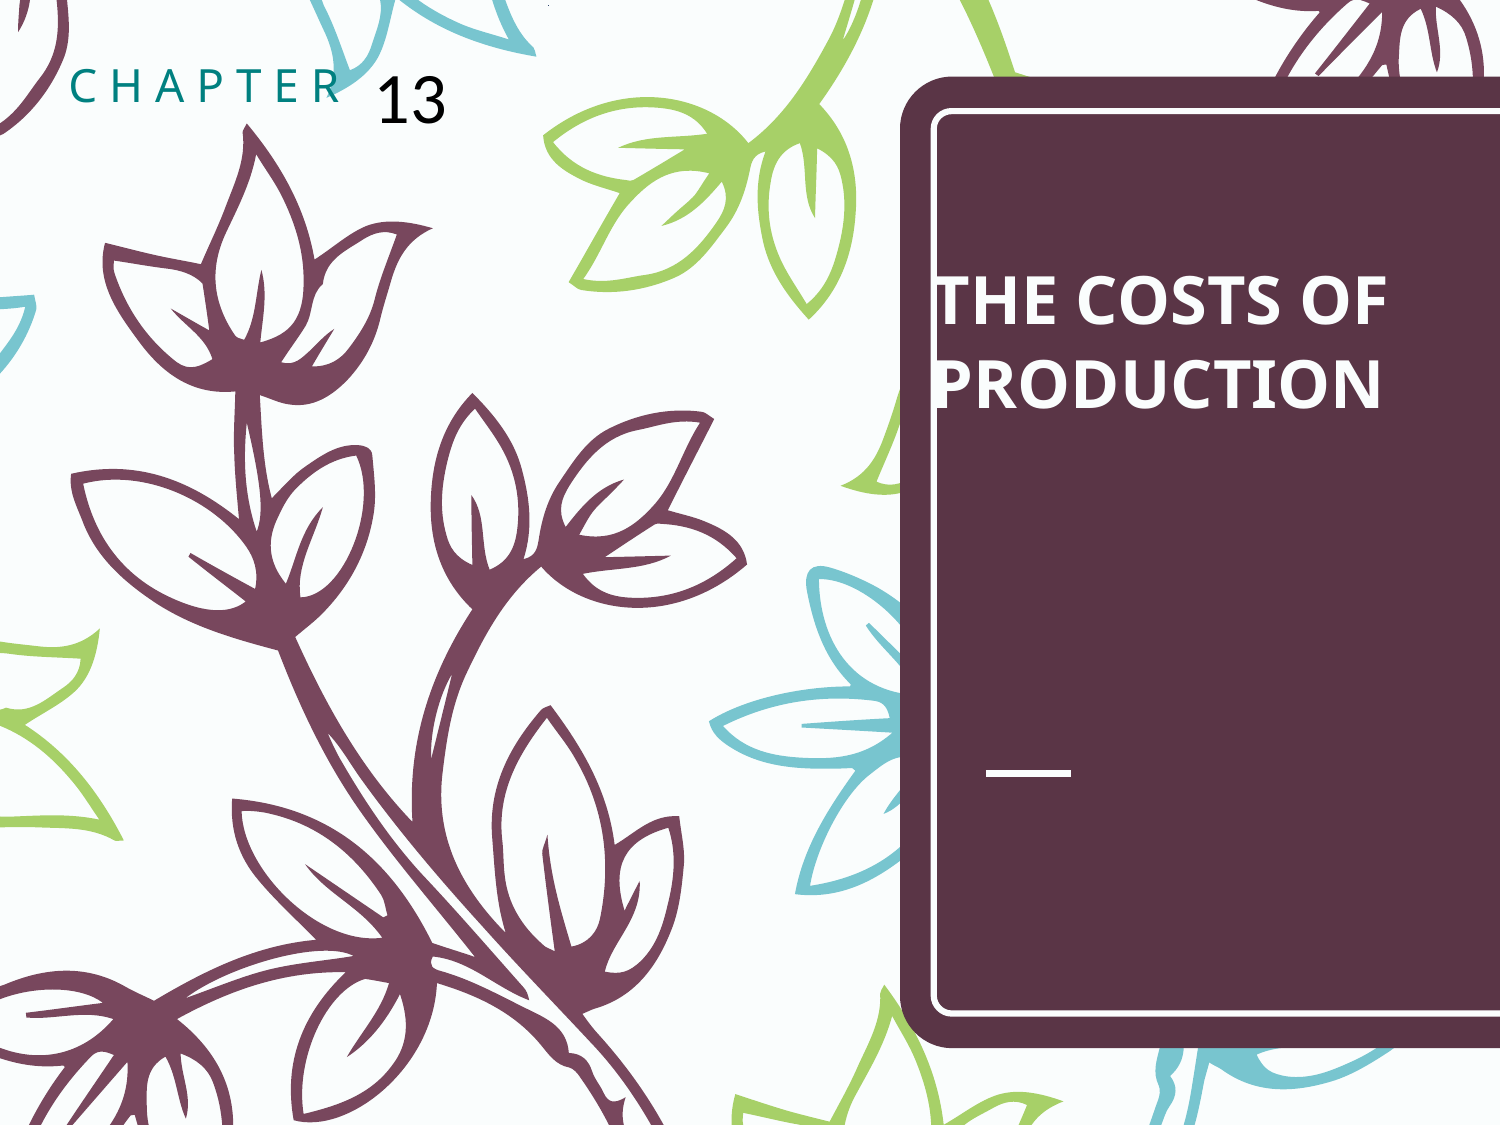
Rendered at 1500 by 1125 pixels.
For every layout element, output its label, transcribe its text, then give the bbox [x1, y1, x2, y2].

subtitle 13 [358, 24, 488, 138]
title THE COSTS OF PRODUCTION [916, 246, 1500, 534]
